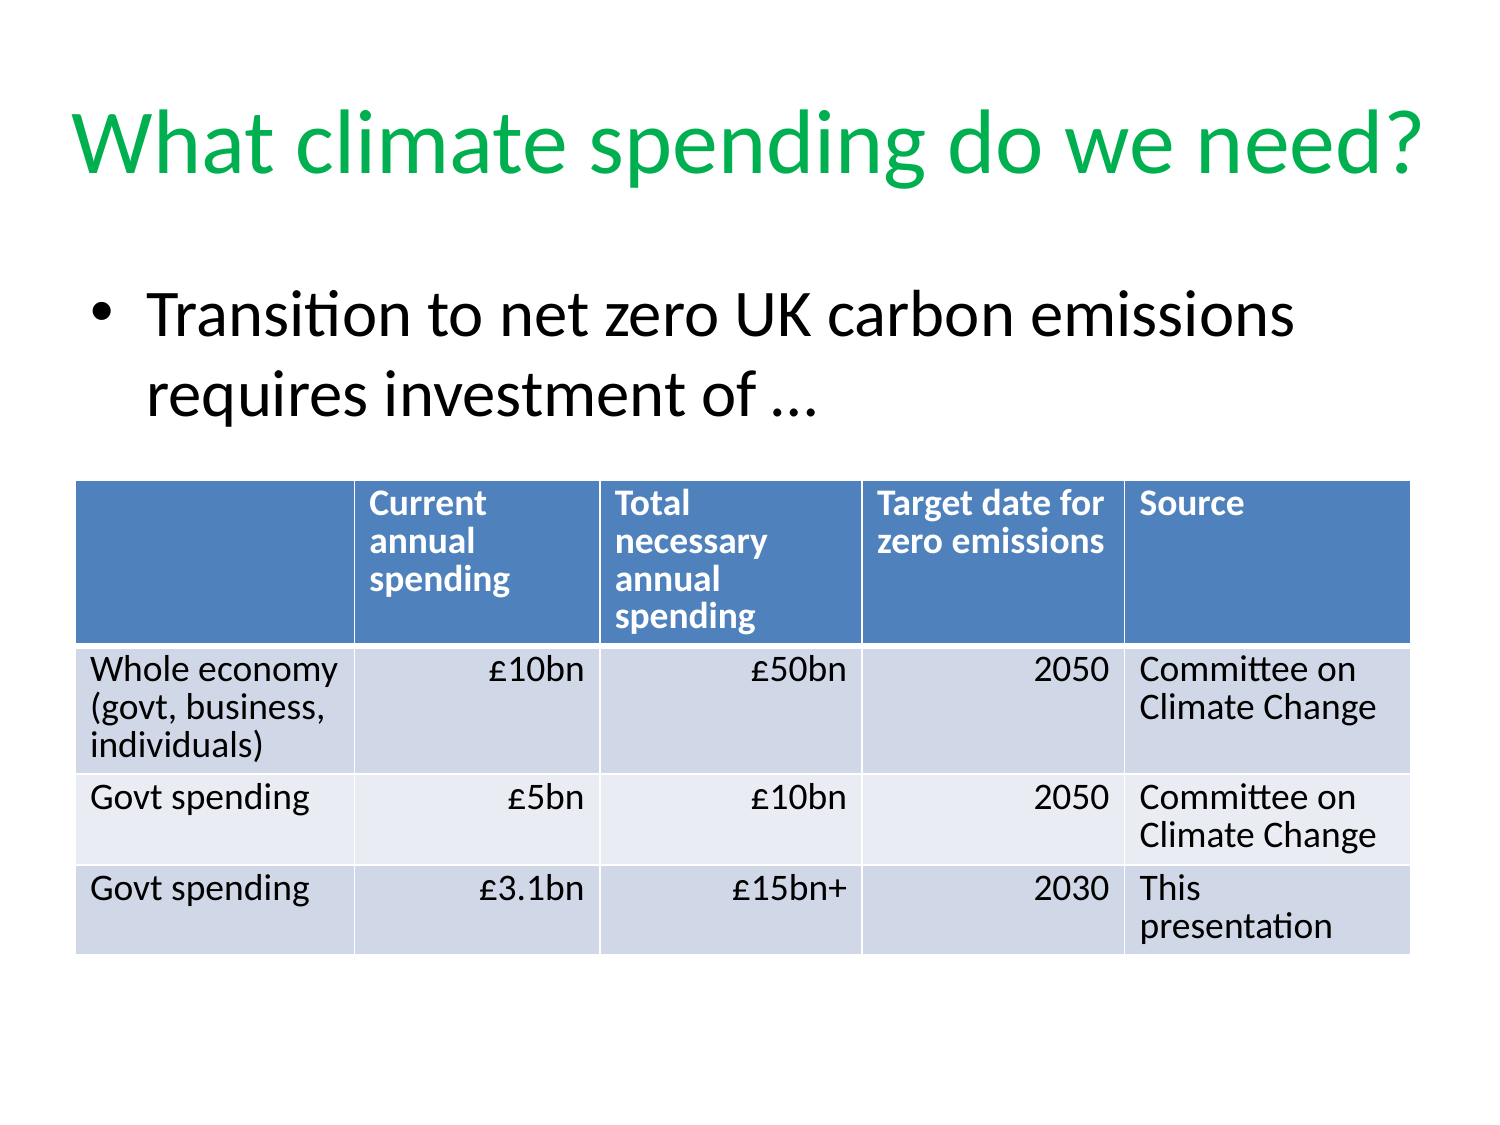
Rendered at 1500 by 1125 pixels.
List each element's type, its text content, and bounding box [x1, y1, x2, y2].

table_cell Committee on Climate Change [1125, 775, 1410, 864]
title What climate spending do we need? [52, 42, 1448, 231]
table_cell £5bn [355, 775, 599, 864]
table_header Total necessary annual spending [601, 481, 861, 643]
table_cell Govt spending [76, 866, 354, 954]
table_header Source [1125, 481, 1410, 643]
table_cell 2030 [863, 866, 1124, 954]
table_header Current annual spending [355, 481, 599, 643]
table_cell Govt spending [76, 775, 354, 864]
table_cell £10bn [355, 649, 599, 773]
table_cell £10bn [601, 775, 861, 864]
table_cell This presentation [1125, 866, 1410, 954]
table_cell £15bn+ [601, 866, 861, 954]
table_cell Committee on Climate Change [1125, 649, 1410, 773]
table_header [76, 481, 354, 643]
table_cell £50bn [601, 649, 861, 773]
list Transition to net zero UK carbon emissions requires investment of … [75, 262, 1425, 468]
table_cell 2050 [863, 775, 1124, 864]
table_cell Whole economy (govt, business, individuals) [76, 649, 354, 773]
table_cell £3.1bn [355, 866, 599, 954]
table_header Target date for zero emissions [863, 481, 1124, 643]
table_cell 2050 [863, 649, 1124, 773]
